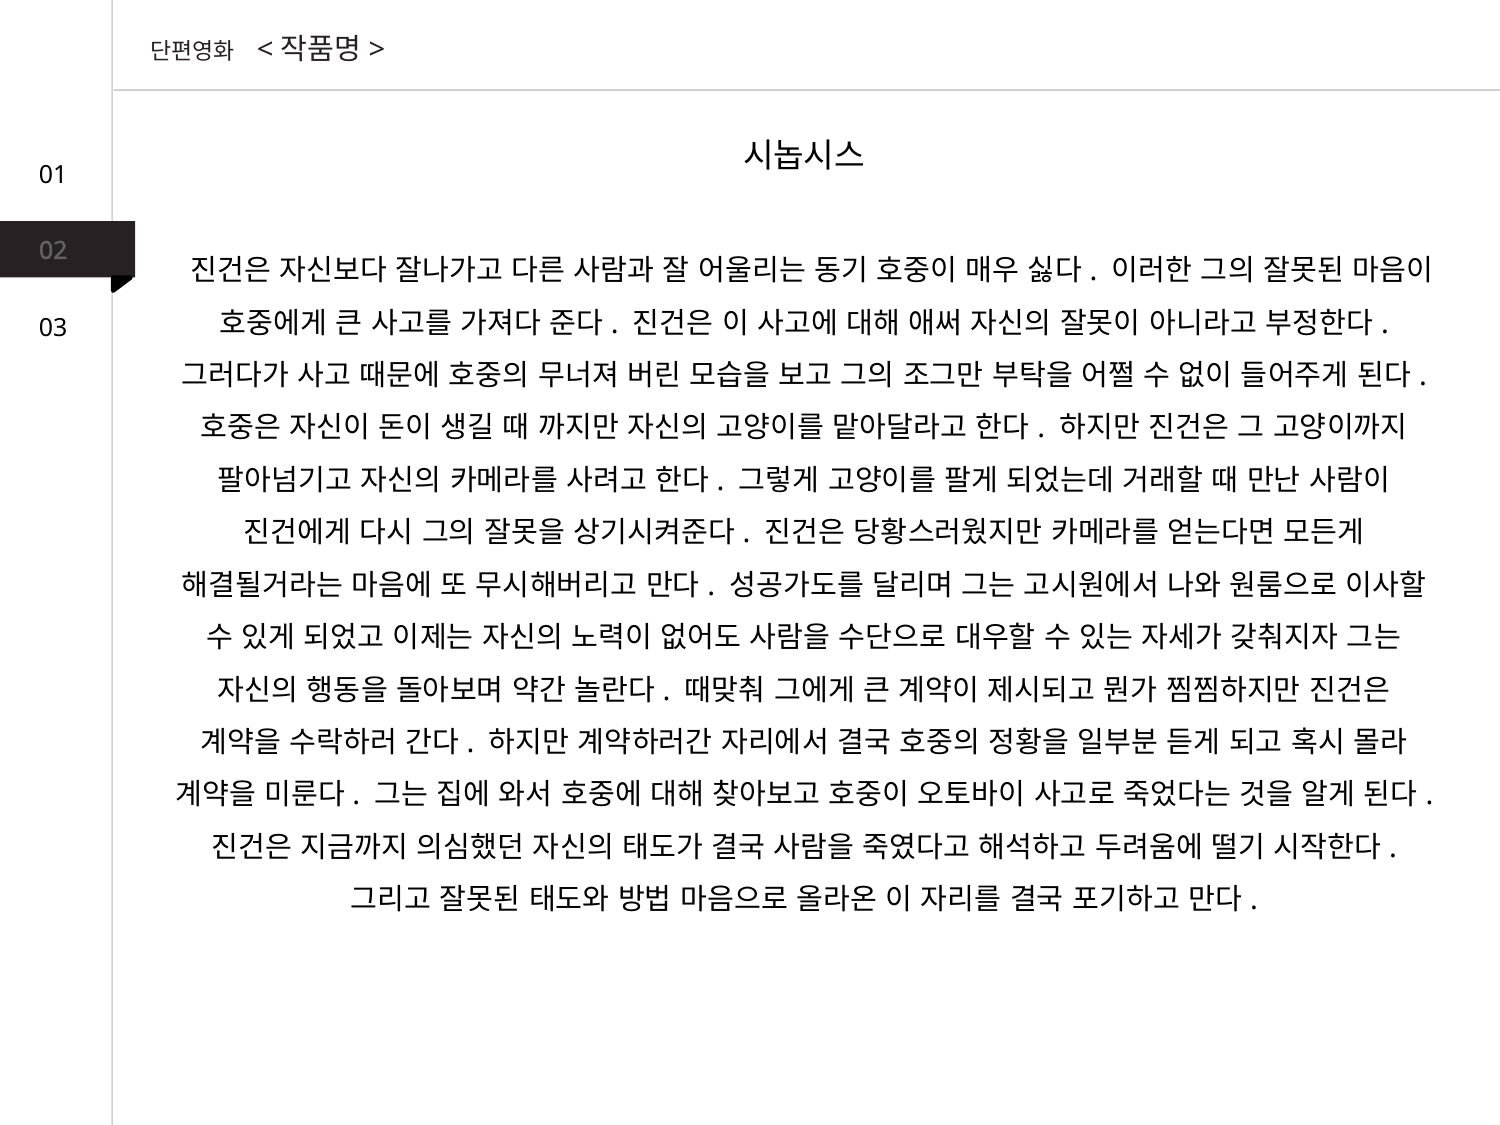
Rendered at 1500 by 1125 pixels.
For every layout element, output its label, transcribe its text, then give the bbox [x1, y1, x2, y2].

text_box 단편영화 <작품명> [135, 22, 1471, 73]
text_box 03 [17, 304, 92, 350]
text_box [0, 220, 136, 291]
text_box 01 [17, 150, 92, 196]
text_box 시놉시스 진건은 자신보다 잘나가고 다른 사람과 잘 어울리는 동기 호중이 매우 싫다. 이러한 그의 잘못된 마음이 호중에게 큰 사고를 가져다 준다. 진건은 이 사고에 대해 애써 자신의 잘못이 아니라고 부정한다. 그러다가 사고 때문에 호중의 무너져 버린 모습을 보고 그의 조그만 부탁을 어쩔 수 없이 들어주게 된다. 호중은 자신이 돈이 생길 때 까지만 자신의 고양이를 맡아달라고 한다. 하지만 진건은 그 고양이까지 팔아넘기고 자신의 카메라를 사려고 한다. 그렇게 고양이를 팔게 되었는데 거래할 때 만난 사람이 진건에게 다시 그의 잘못을 상기시켜준다. 진건은 당황스러웠지만 카메라를 얻는다면 모든게 해결될거라는 마음에 또 무시해버리고 만다. 성공가도를 달리며 그는 고시원에서 나와 원룸으로 이사할 수 있게 되었고 이제는 자신의 노력이 없어도 사람을 수단으로 대우할 수 있는 자세가 갖춰지자 그는 자신의 행동을 돌아보며 약간 놀란다. 때맞춰 그에게 큰 계약이 제시되고 뭔가 찜찜하지만 진건은 계약을 수락하러 간다. 하지만 계약하러간 자리에서 결국 호중의 정황을 일부분 듣게 되고 혹시 몰라 계약을 미룬다. 그는 집에 와서 호중에 대해 찾아보고 호중이 오토바이 사고로 죽었다는 것을 알게 된다. 진건은 지금까지 의심했던 자신의 태도가 결국 사람을 죽였다고 해석하고 두려움에 떨기 시작한다. 그리고 잘못된 태도와 방법 마음으로 올라온 이 자리를 결국 포기하고 만다. [158, 106, 1450, 1051]
